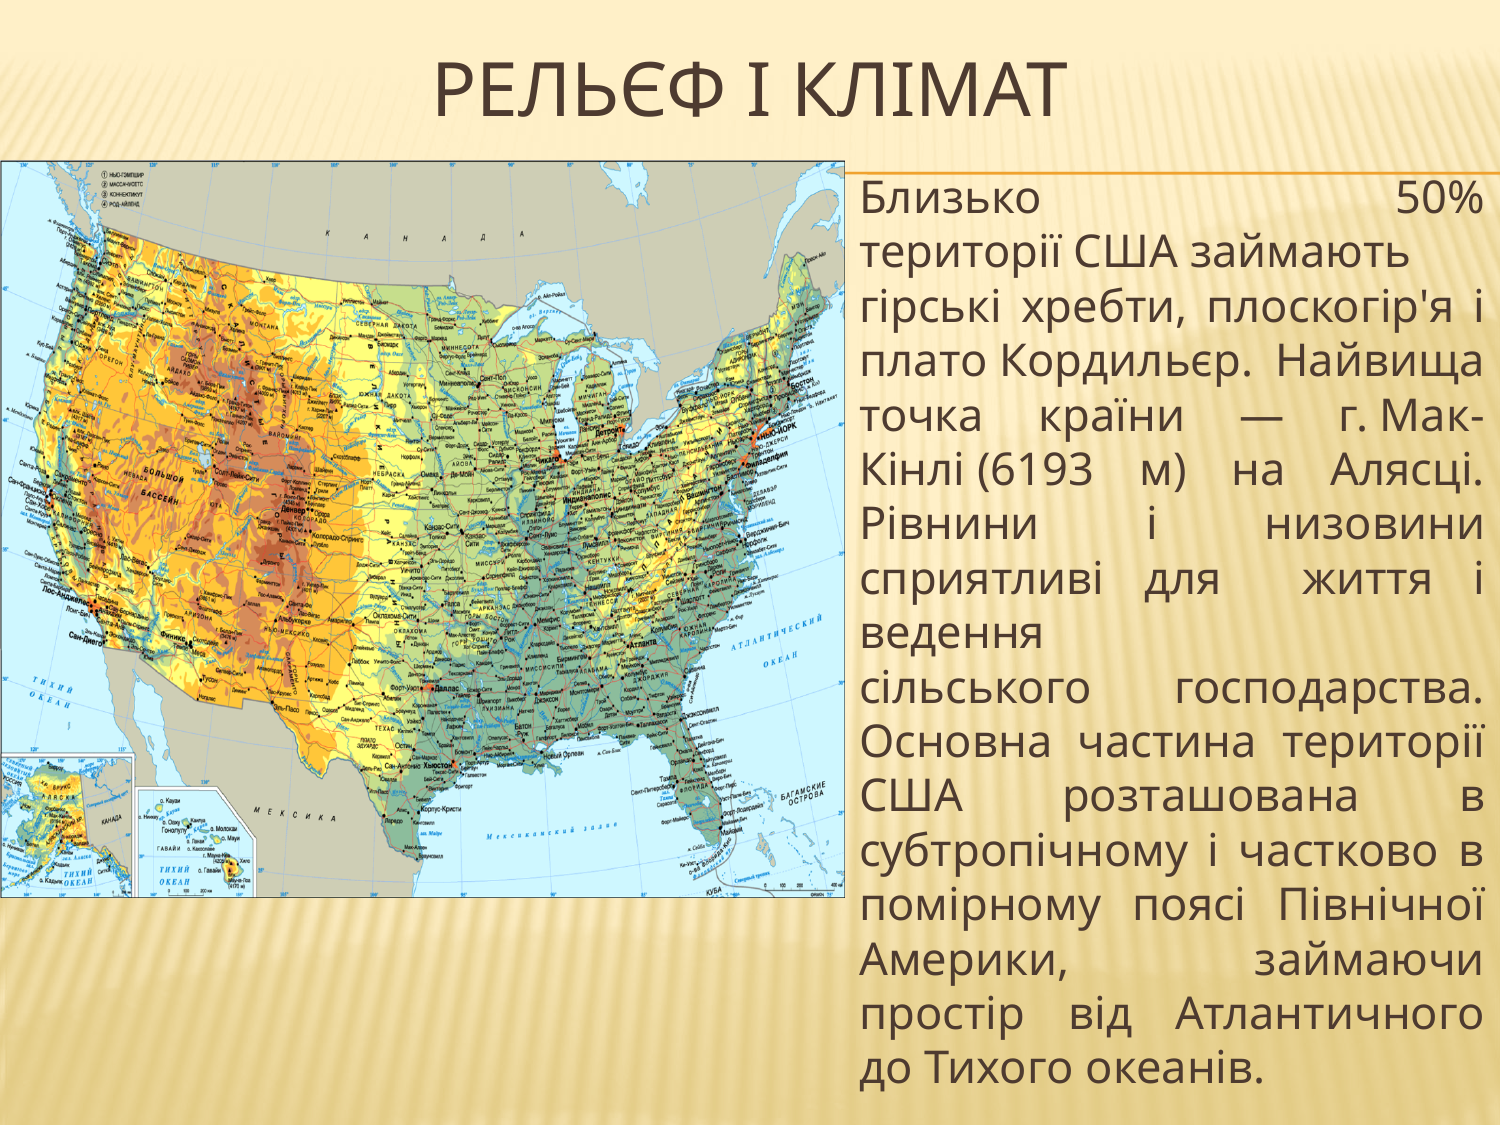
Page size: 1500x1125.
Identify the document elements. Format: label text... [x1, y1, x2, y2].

list Близько 50% території США займають гірські хребти, плоскогір'я і плато Кордильєр. Найвища точка країни — г. Мак-Кінлі (6193 м) на Алясці. Рівнини і низовини сприятливі для життя і ведення сільського господарства. Основна частина території США розташована в субтропічному і частково в помірному поясі Північної Америки, займаючи простір від Атлантичного до Тихого океанів. [844, 160, 1500, 1125]
picture [0, 160, 845, 898]
title Рельєф і клімат [0, 0, 1500, 160]
